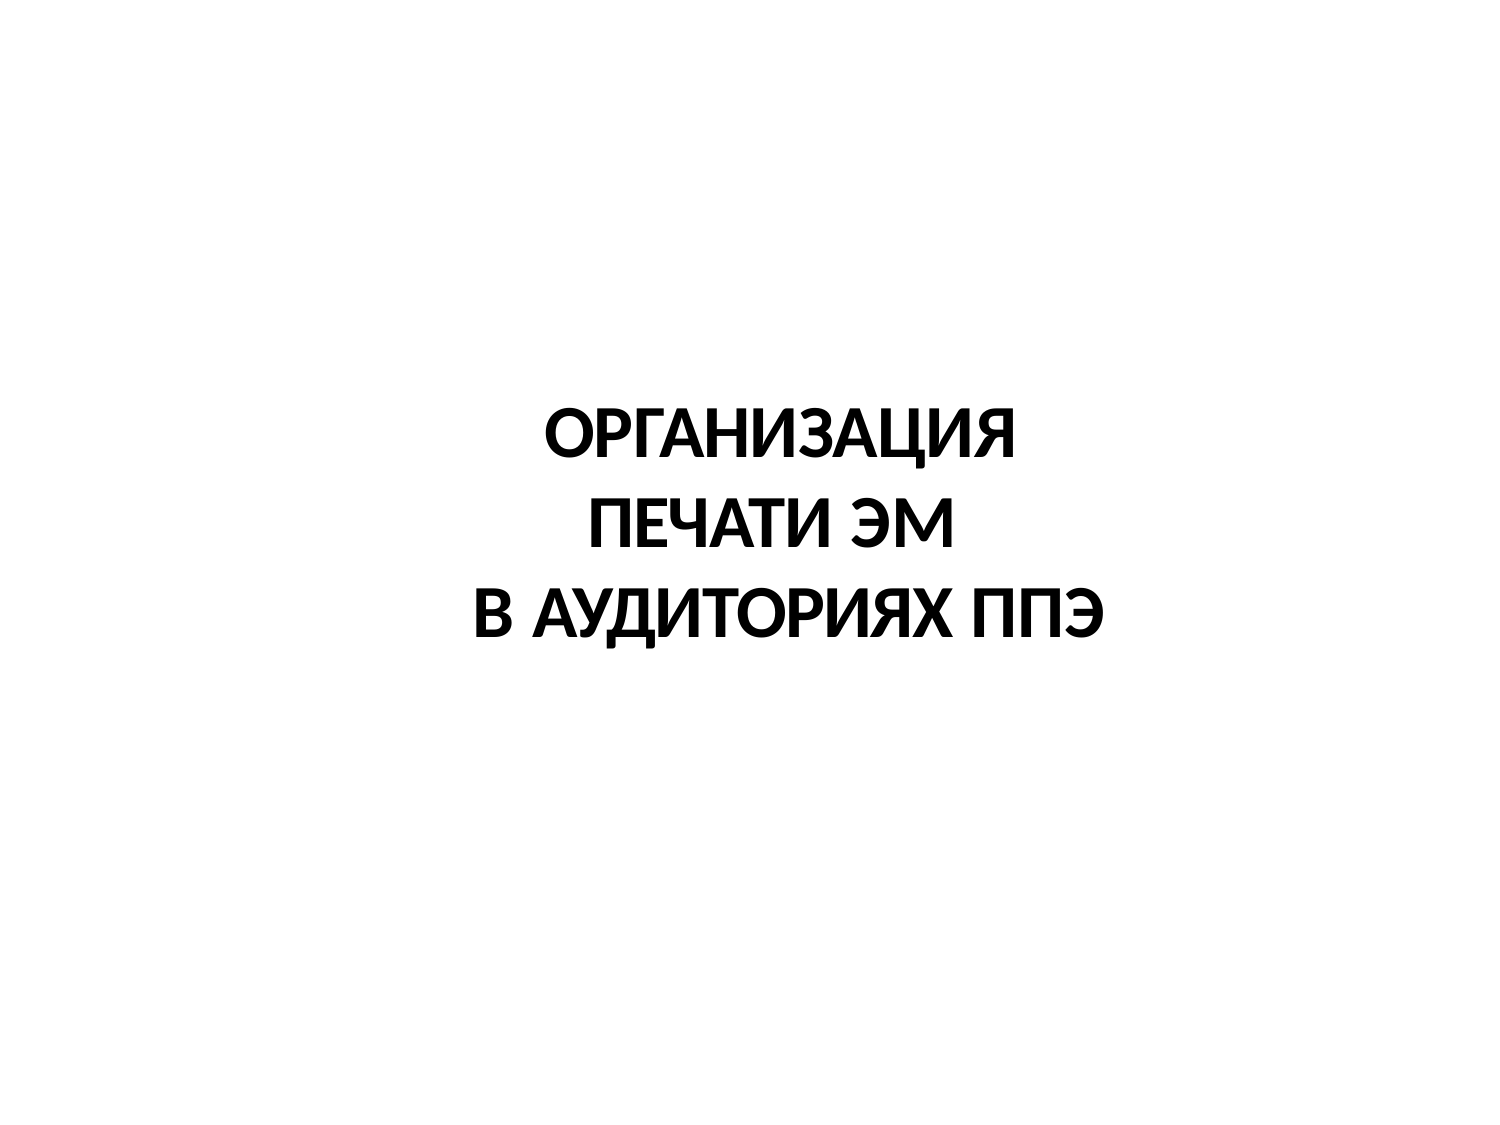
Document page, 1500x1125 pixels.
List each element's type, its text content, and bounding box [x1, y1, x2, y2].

text_box ОРГАНИЗАЦИЯ ПЕЧАТИ ЭМ В АУДИТОРИЯХ ППЭ [262, 374, 1316, 660]
